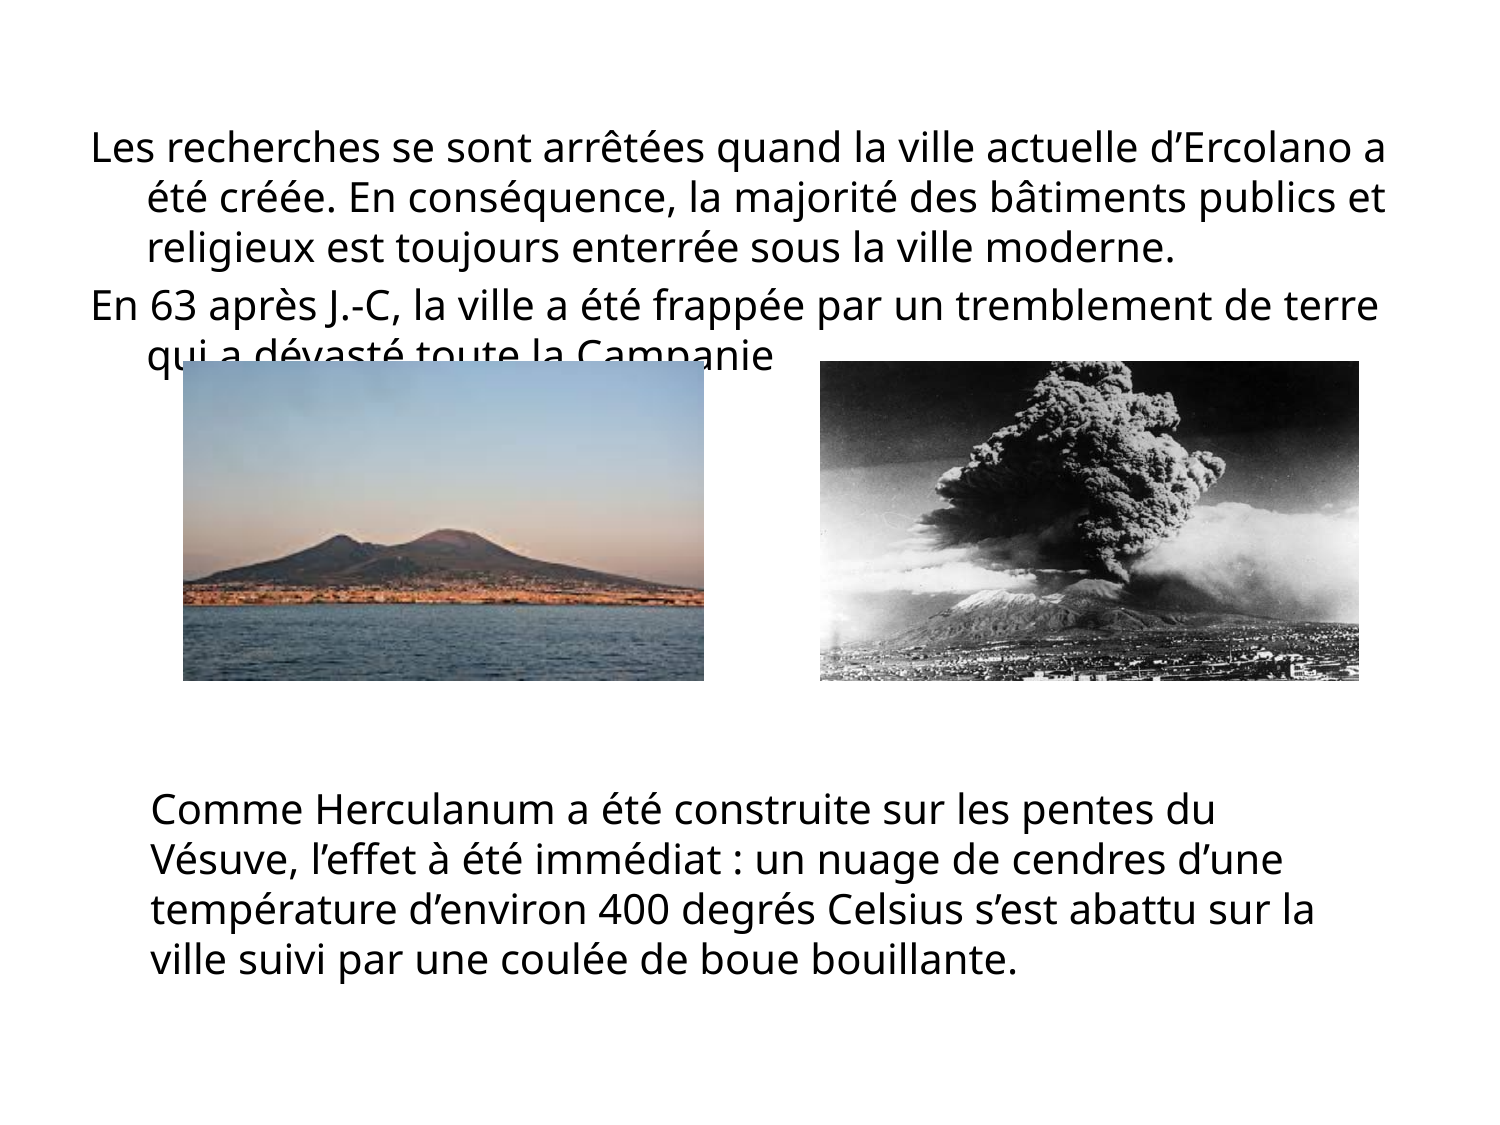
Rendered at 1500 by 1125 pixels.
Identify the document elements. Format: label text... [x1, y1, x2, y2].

text_box Comme Herculanum a été construite sur les pentes du Vésuve, l’effet à été immédiat : un nuage de cendres d’une température d’environ 400 degrés Celsius s’est abattu sur la ville suivi par une coulée de boue bouillante. [135, 775, 1376, 990]
picture [182, 361, 704, 681]
picture [820, 361, 1359, 681]
list Les recherches se sont arrêtées quand la ville actuelle d’Ercolano a été créée. En conséquence, la majorité des bâtiments publics et religieux est toujours enterrée sous la ville moderne. En 63 après J.-C, la ville a été frappée par un tremblement de terre qui a dévasté toute la Campanie [75, 54, 1425, 1005]
